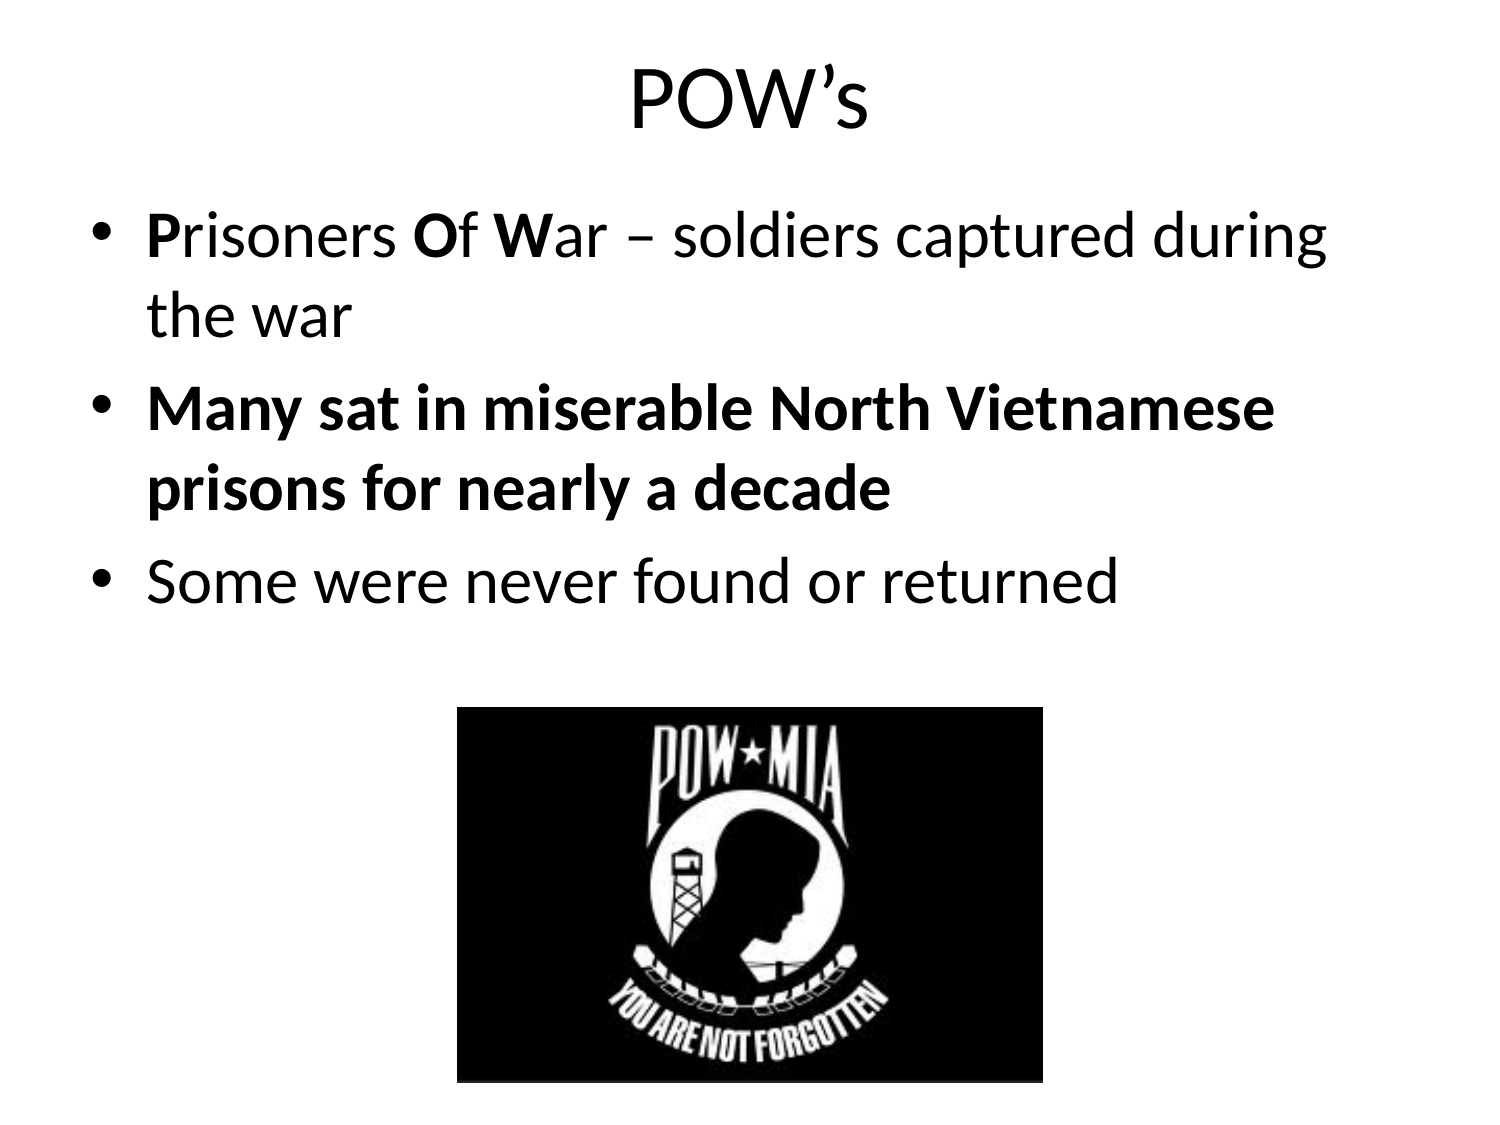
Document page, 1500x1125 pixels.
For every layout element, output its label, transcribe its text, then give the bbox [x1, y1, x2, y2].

list Prisoners Of War – soldiers captured during the war Many sat in miserable North Vietnamese prisons for nearly a decade Some were never found or returned [75, 183, 1425, 1005]
picture [456, 707, 1043, 1083]
title POW’s [75, 0, 1425, 183]
